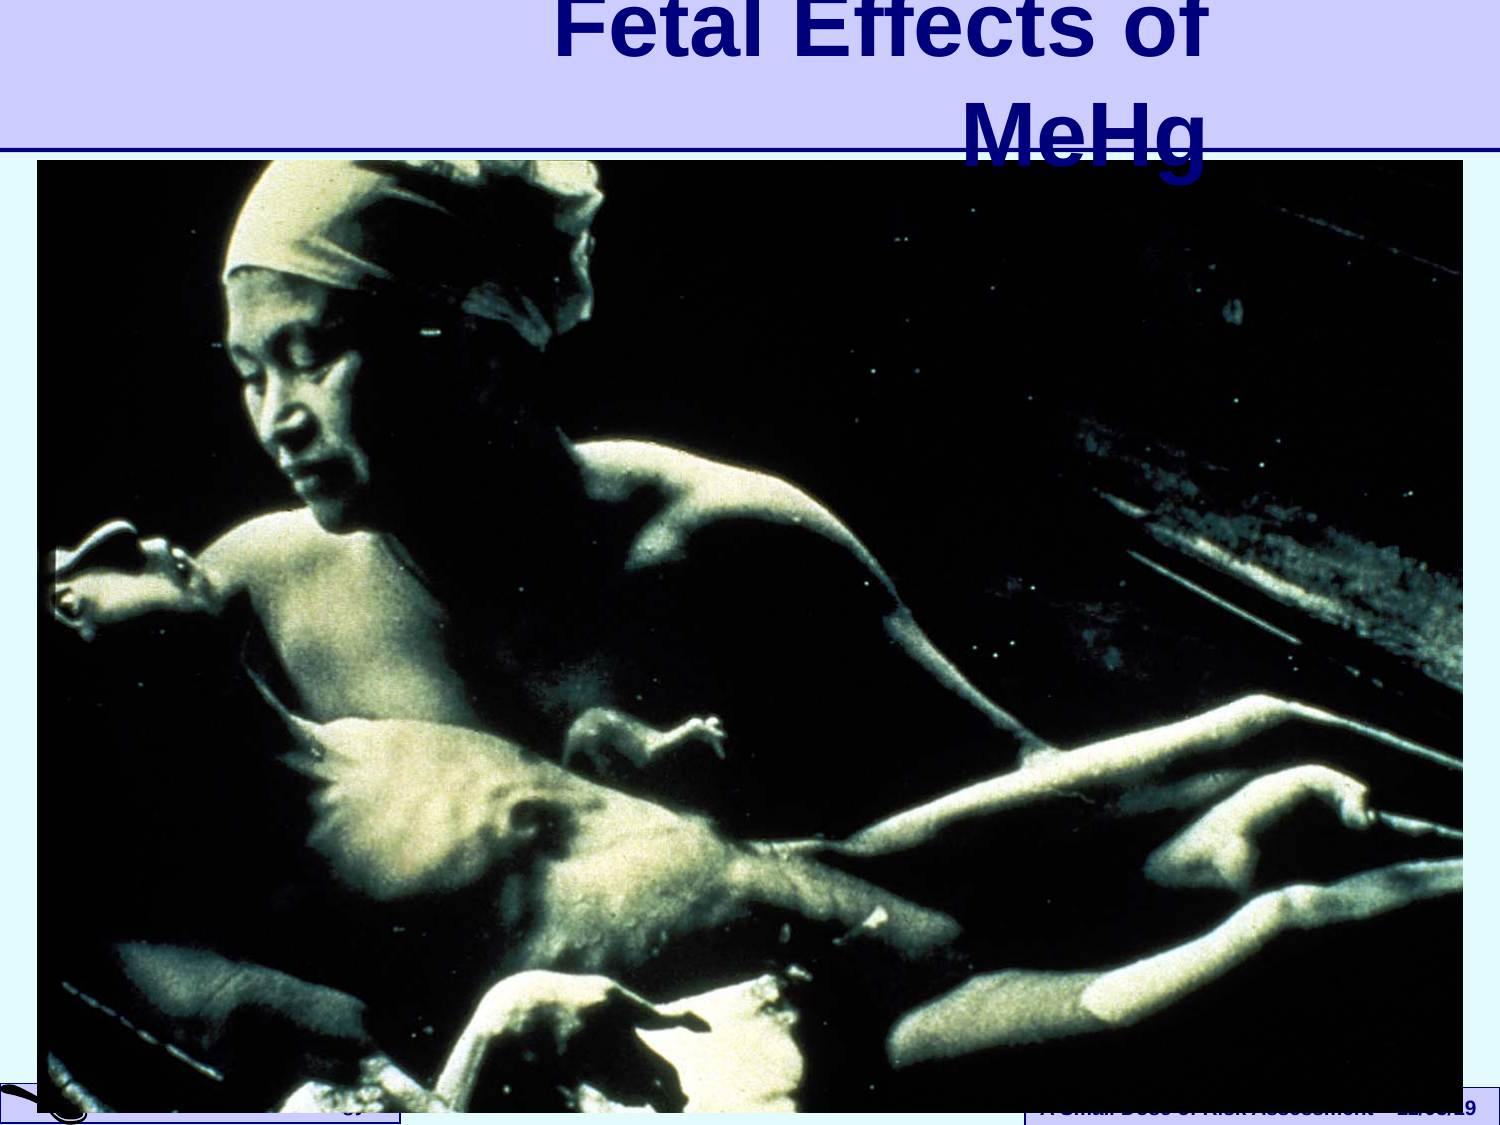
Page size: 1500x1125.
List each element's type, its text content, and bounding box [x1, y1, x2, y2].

title Fetal Effects of MeHg [262, 12, 1226, 138]
picture [37, 160, 1463, 1113]
